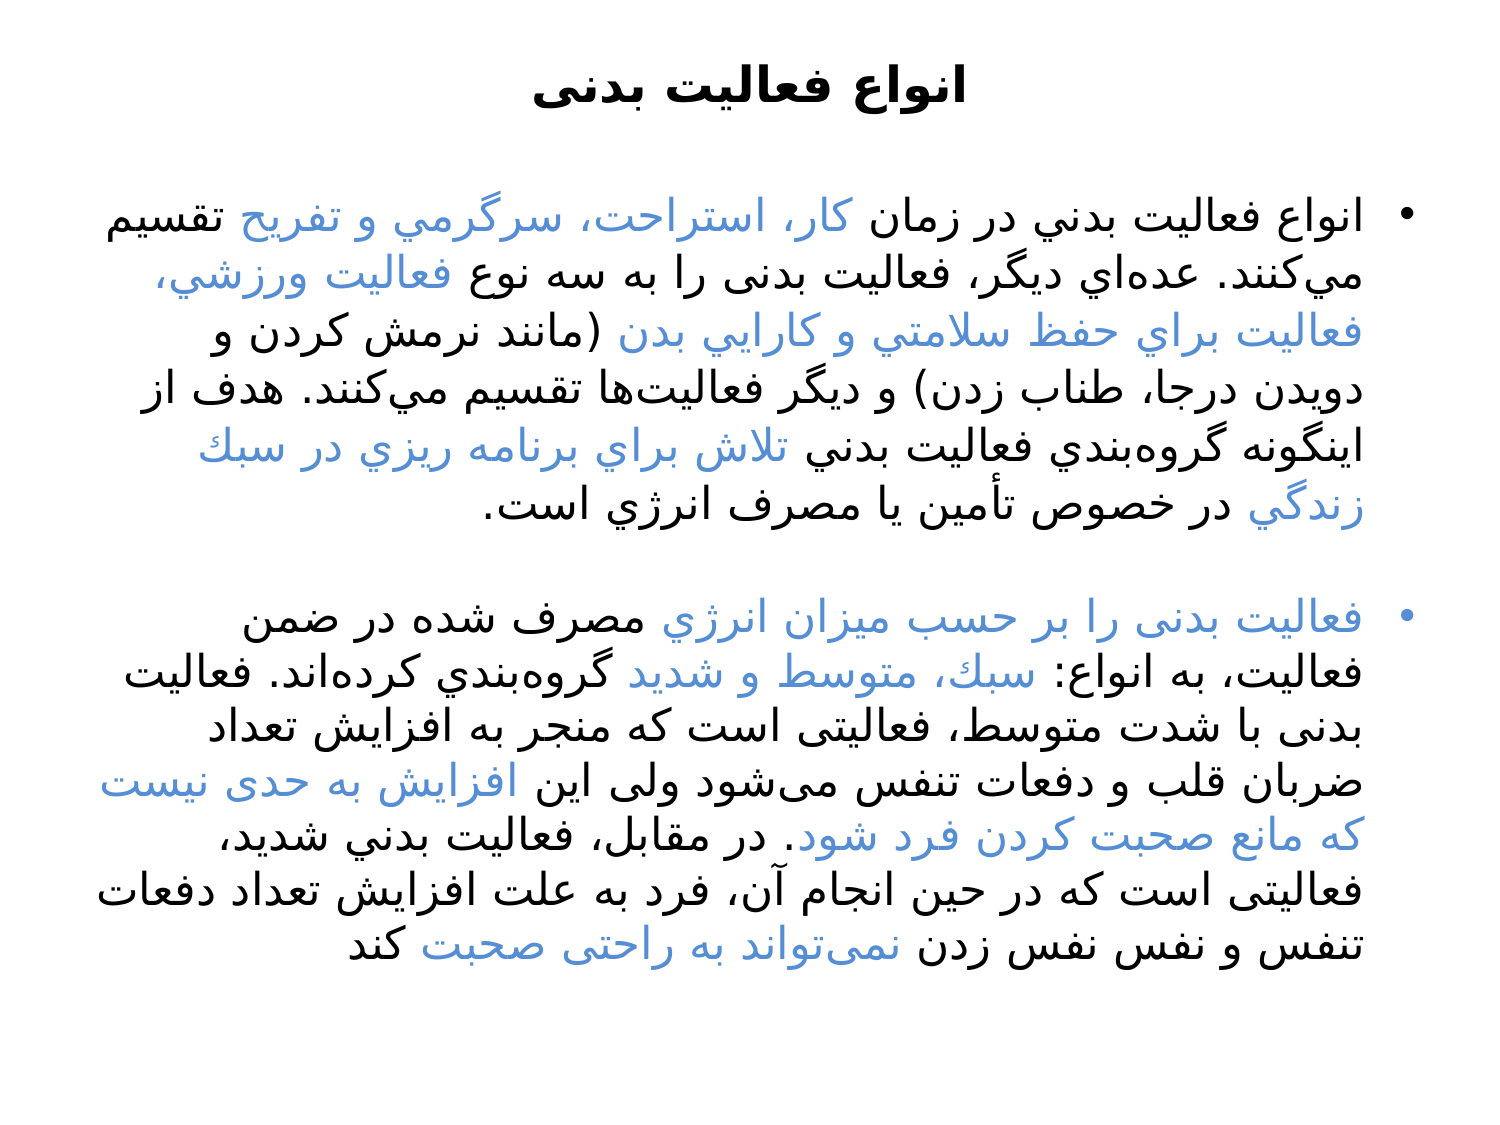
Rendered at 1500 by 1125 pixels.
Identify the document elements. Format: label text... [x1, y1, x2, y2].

title انواع فعالیت بدنی [75, 45, 1425, 174]
list انواع فعاليت بدني در زمان كار، استراحت، سرگرمي و تفريح تقسيم مي‌كنند. عده‌اي ديگر، فعاليت بدنی را به سه نوع فعاليت ورزشي، فعاليت براي حفظ سلامتي و كارايي بدن (مانند نرمش كردن و دويدن درجا، طناب زدن) و ديگر فعاليت‌ها تقسيم مي‌كنند. هدف از اينگونه گروه‌بندي فعاليت بدني تلاش براي برنامه ريزي در سبك زندگي در خصوص تأمين يا مصرف انرژي است. فعاليت بدنی را بر حسب ميزان انرژي مصرف شده در ضمن فعاليت، به انواع: سبك، متوسط و شديد گروه‌بندي كرده‌اند. فعاليت بدنی با شدت متوسط، فعاليتی است که منجر به افزايش تعداد ضربان قلب و دفعات تنفس می‌شود ولی اين افزايش به حدی نيست که مانع صحبت کردن فرد شود. در مقابل، فعاليت بدني شديد، فعاليتی است که در حين انجام آن، فرد به علت افزايش تعداد دفعات تنفس و نفس نفس زدن نمی‌تواند به راحتی صحبت کند [75, 174, 1425, 1005]
